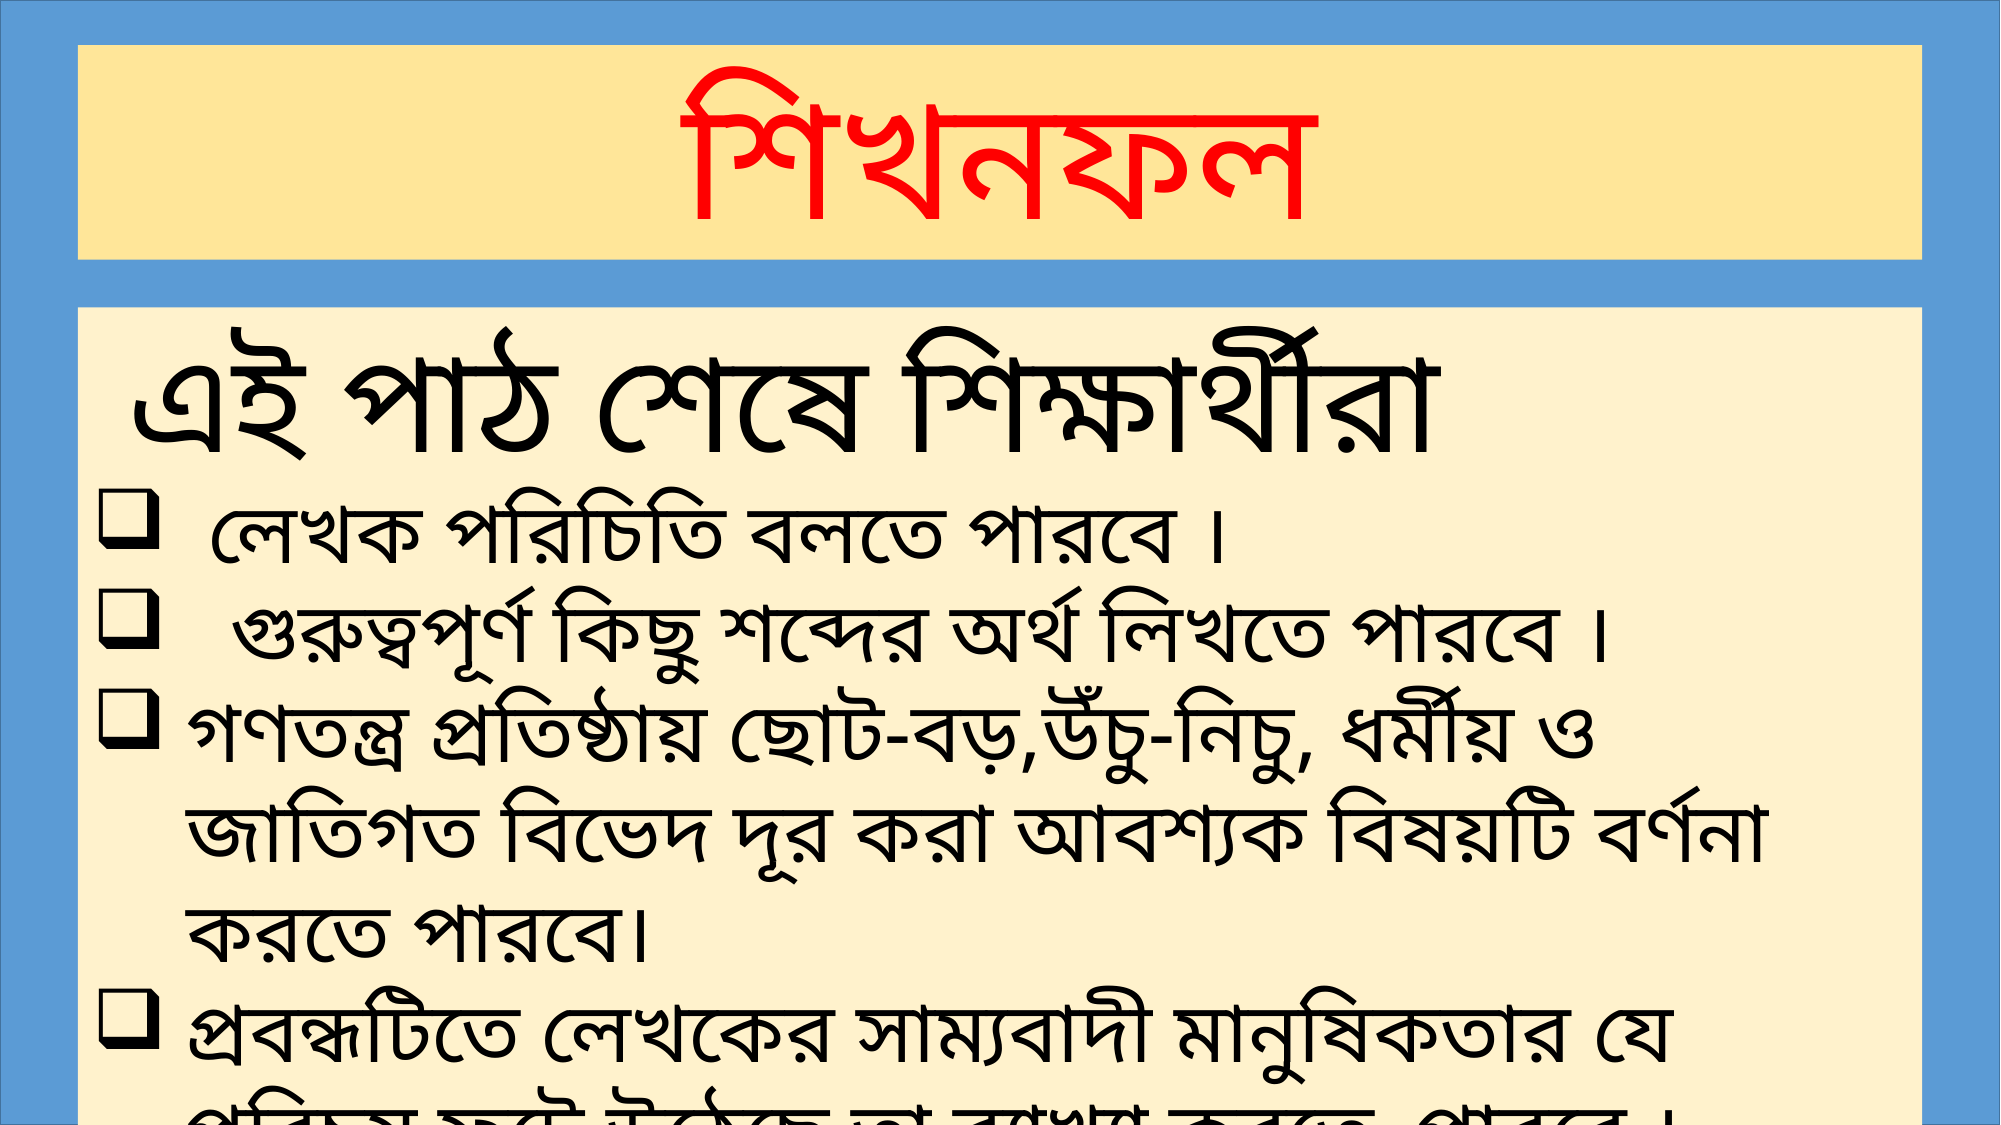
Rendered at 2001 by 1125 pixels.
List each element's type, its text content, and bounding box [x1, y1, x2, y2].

text_box শিখনফল [77, 45, 1923, 260]
text_box এই পাঠ শেষে শিক্ষার্থীরা লেখক পরিচিতি বলতে পারবে । গুরুত্বপূর্ণ কিছু শব্দের অর্থ লিখতে পারবে । গণতন্ত্র প্রতিষ্ঠায় ছোট-বড়,উঁচু-নিচু, ধর্মীয় ও জাতিগত বিভেদ দূর করা আবশ্যক বিষয়টি বর্ণনা করতে পারবে। প্রবন্ধটিতে লেখকের সাম্যবাদী মানুষিকতার যে পরিচয় ফুটে উঠেছে তা ব্যাখ্যা করতে পারবে । [77, 307, 1923, 1125]
text_box [0, 0, 2000, 1125]
